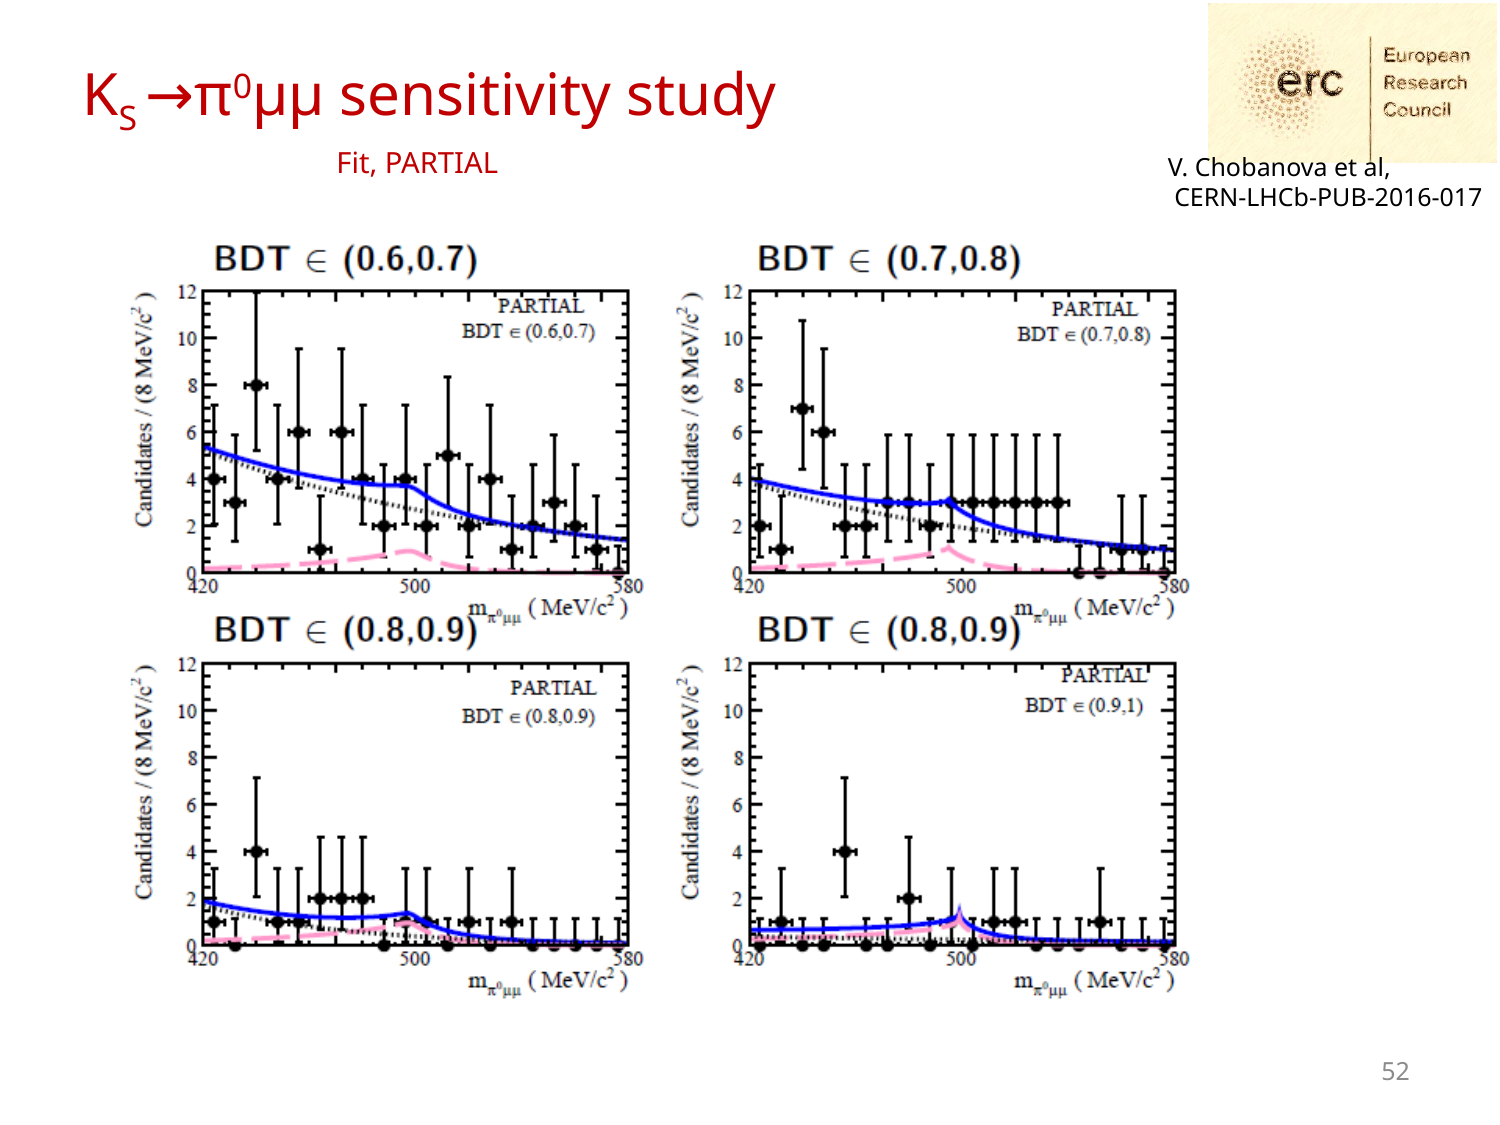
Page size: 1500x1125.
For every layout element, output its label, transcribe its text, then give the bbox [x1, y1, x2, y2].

picture [1207, 3, 1498, 163]
text_box KS →π0μμ sensitivity study [67, 50, 792, 145]
text_box V. Chobanova et al, CERN-LHCb-PUB-2016-017 [1153, 144, 1498, 219]
picture [100, 216, 1231, 1041]
slide_number 52 [1074, 1042, 1425, 1103]
text_box Fit, PARTIAL [321, 137, 514, 187]
